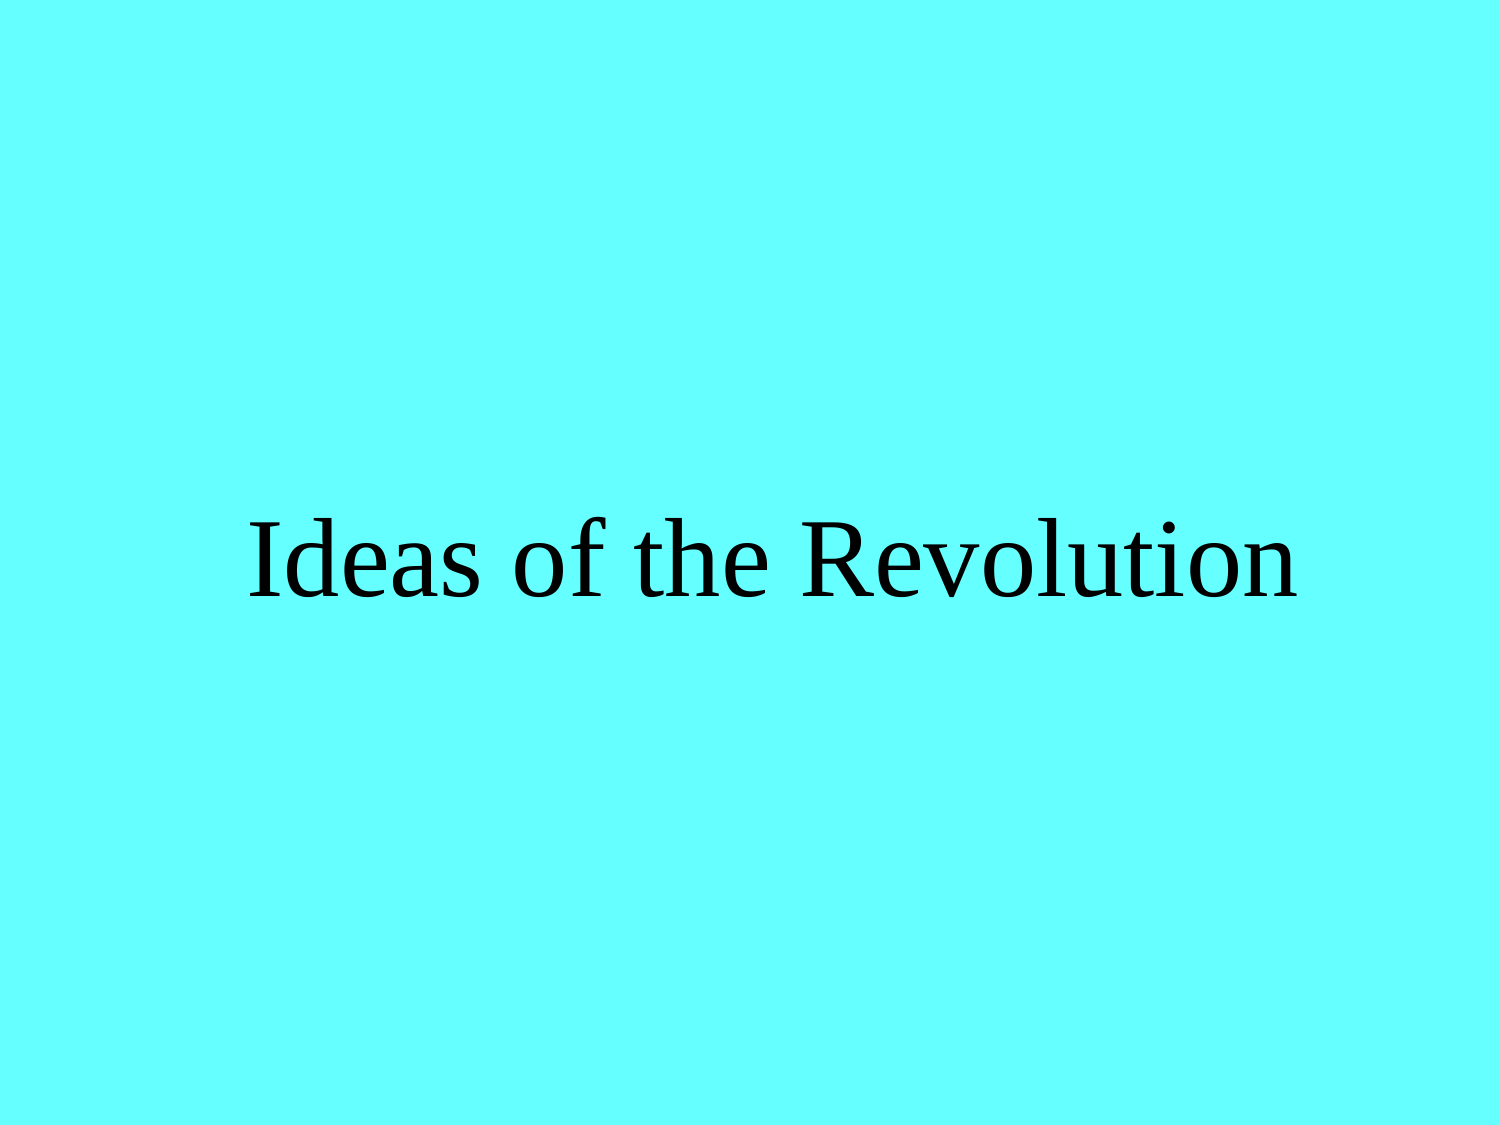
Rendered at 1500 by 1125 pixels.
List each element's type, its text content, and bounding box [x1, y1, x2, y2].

subtitle Ideas of the Revolution [136, 263, 1410, 840]
